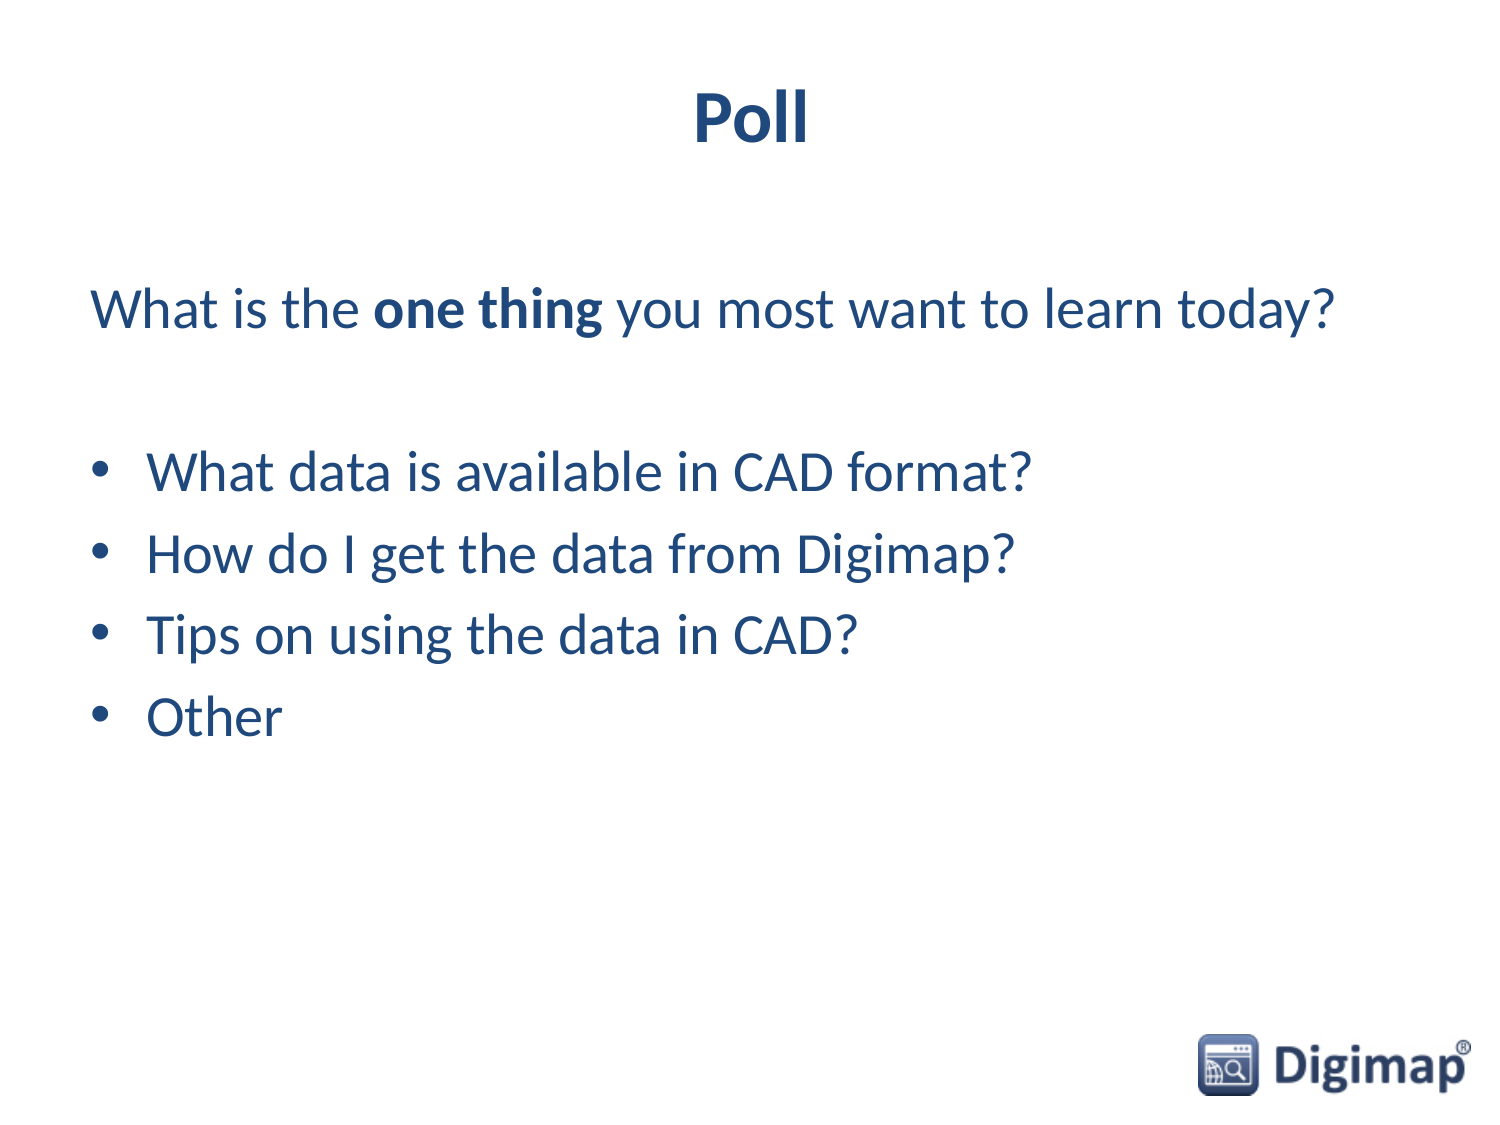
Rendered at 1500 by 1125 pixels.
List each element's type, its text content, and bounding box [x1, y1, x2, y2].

list What is the one thing you most want to learn today? What data is available in CAD format? How do I get the data from Digimap? Tips on using the data in CAD? Other [75, 262, 1425, 1005]
title Poll [76, 19, 1427, 207]
picture [1198, 1034, 1471, 1096]
